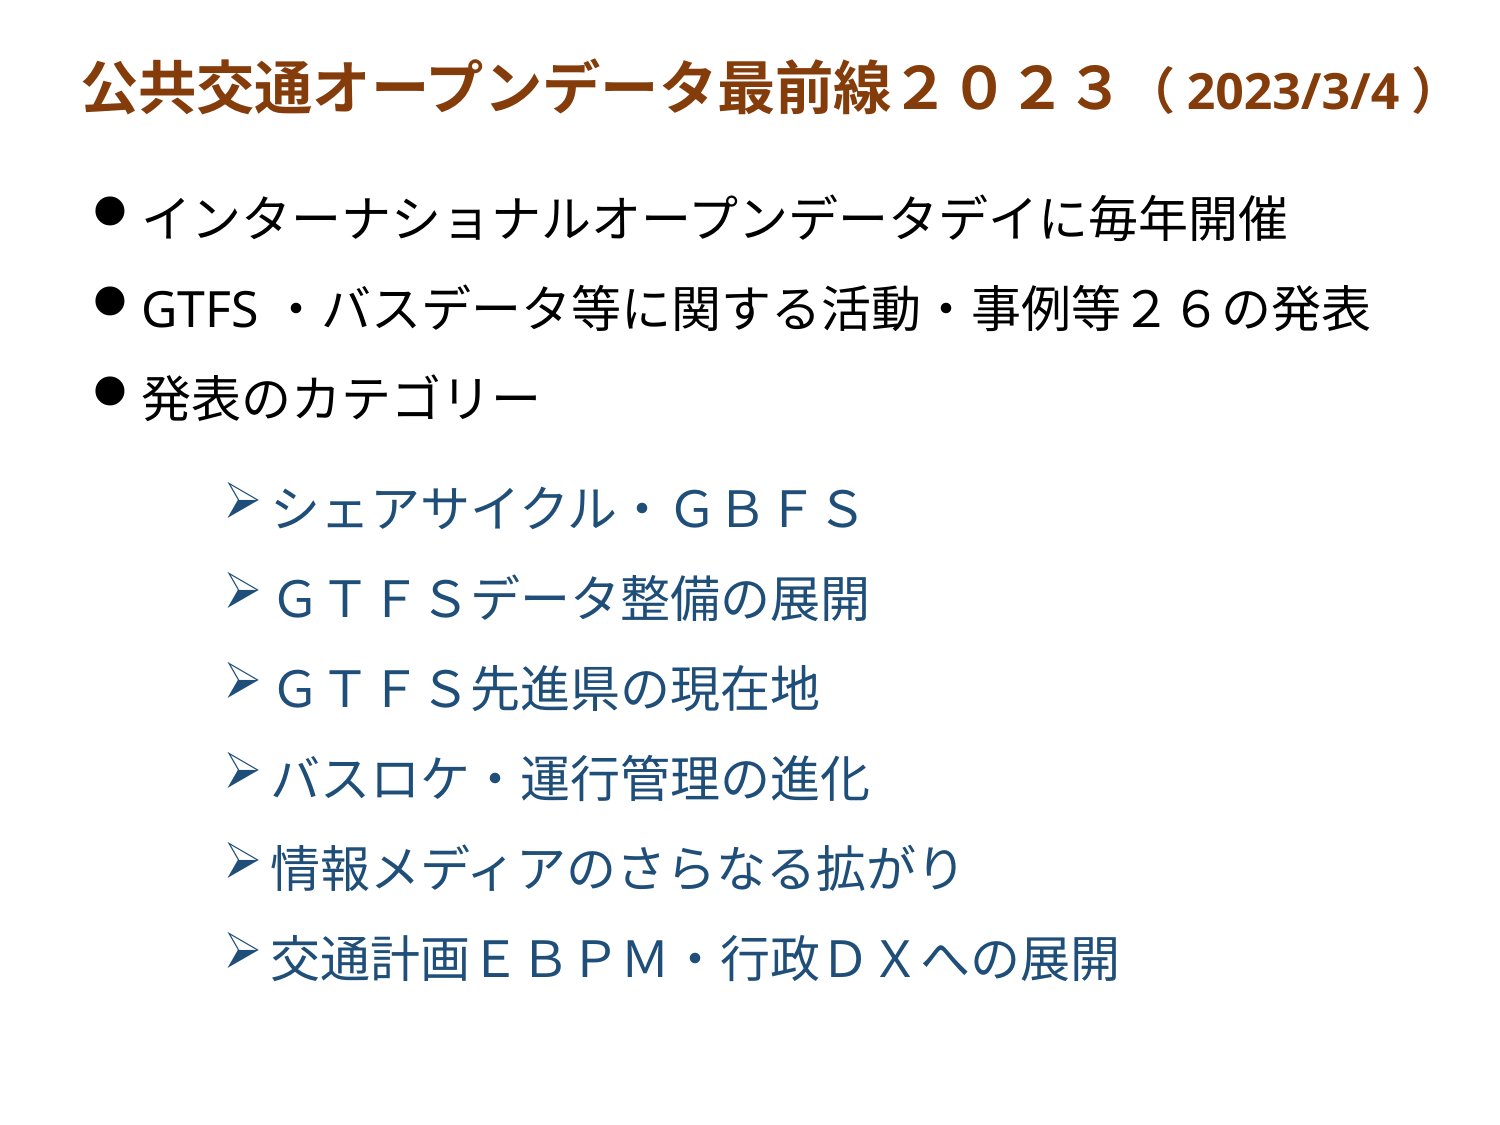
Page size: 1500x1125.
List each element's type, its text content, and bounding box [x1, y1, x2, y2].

text_box 公共交通オープンデータ最前線２０２３（2023/3/4） [65, 43, 1477, 129]
text_box シェアサイクル・ＧＢＦＳ ＧＴＦＳデータ整備の展開 ＧＴＦＳ先進県の現在地 バスロケ・運行管理の進化 情報メディアのさらなる拡がり 交通計画ＥＢＰＭ・行政ＤＸへの展開 [208, 439, 1136, 995]
text_box インターナショナルオープンデータデイに毎年開催 GTFS・バスデータ等に関する活動・事例等２６の発表 発表のカテゴリー [76, 149, 1465, 435]
